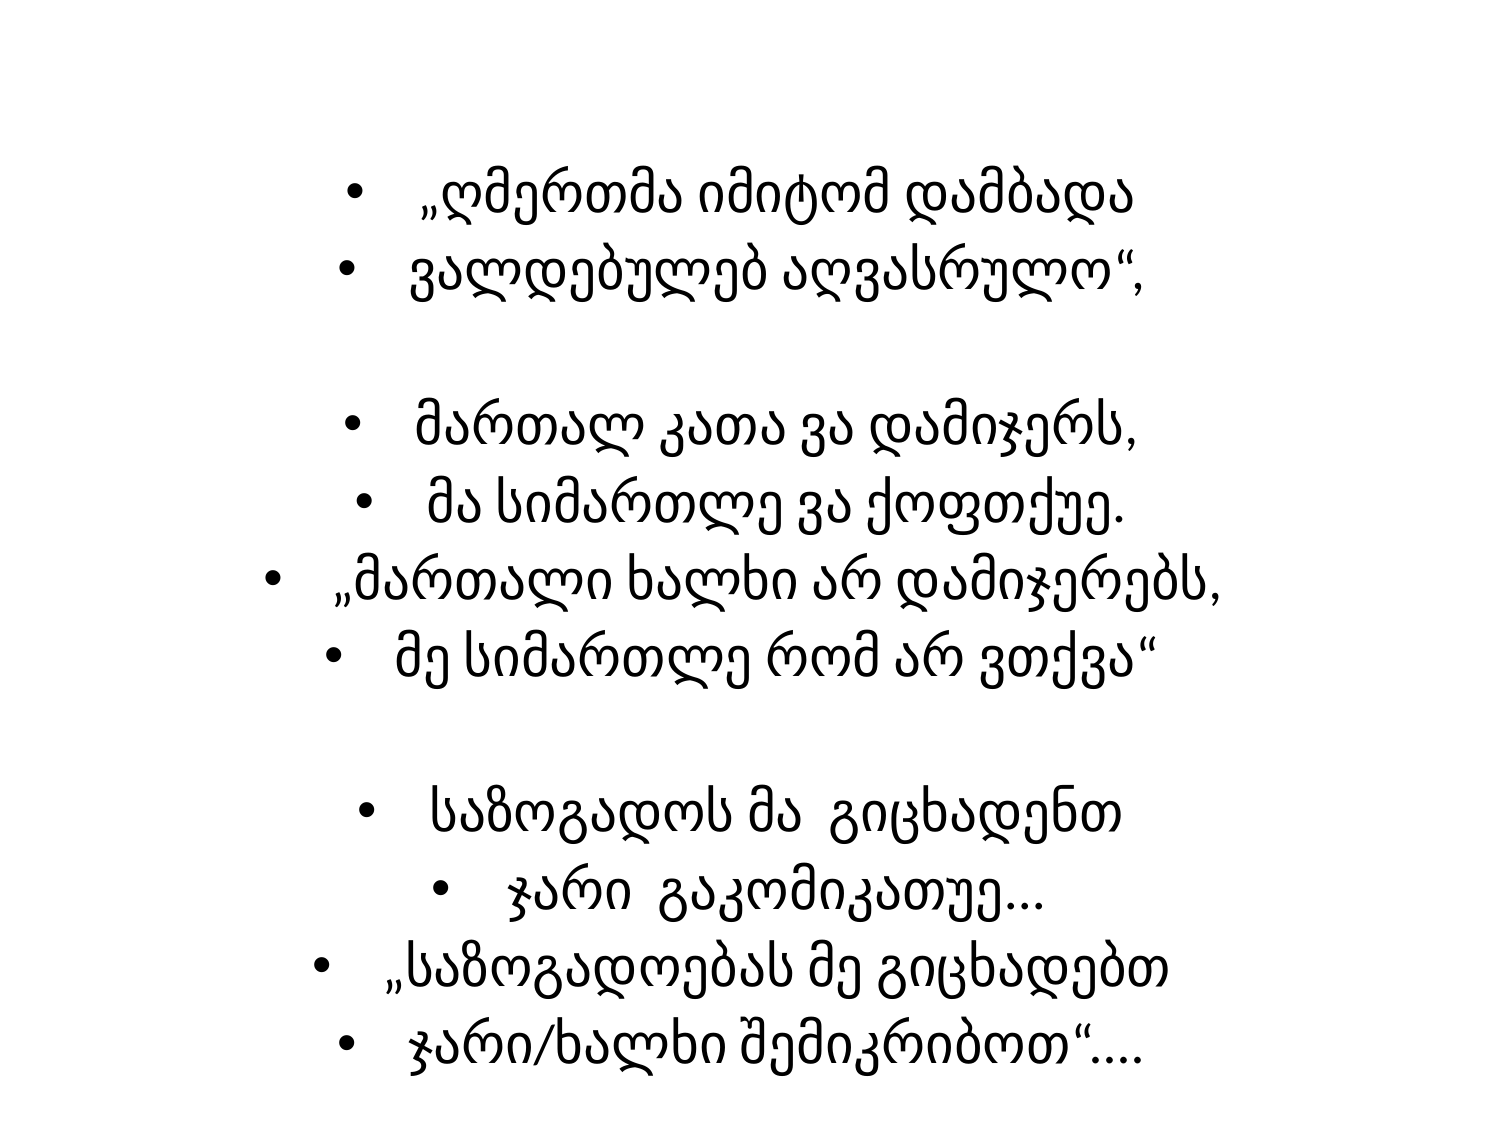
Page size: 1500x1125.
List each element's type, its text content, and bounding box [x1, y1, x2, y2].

list „ღმერთმა იმიტომ დამბადა ვალდებულებ აღვასრულო“, მართალ კათა ვა დამიჯერს, მა სიმართლე ვა ქოფთქუე. „მართალი ხალხი არ დამიჯერებს, მე სიმართლე რომ არ ვთქვა“ საზოგადოს მა გიცხადენთ ჯარი გაკომიკათუე... „საზოგადოებას მე გიცხადებთ ჯარი/ხალხი შემიკრიბოთ“.... [37, 62, 1463, 1088]
